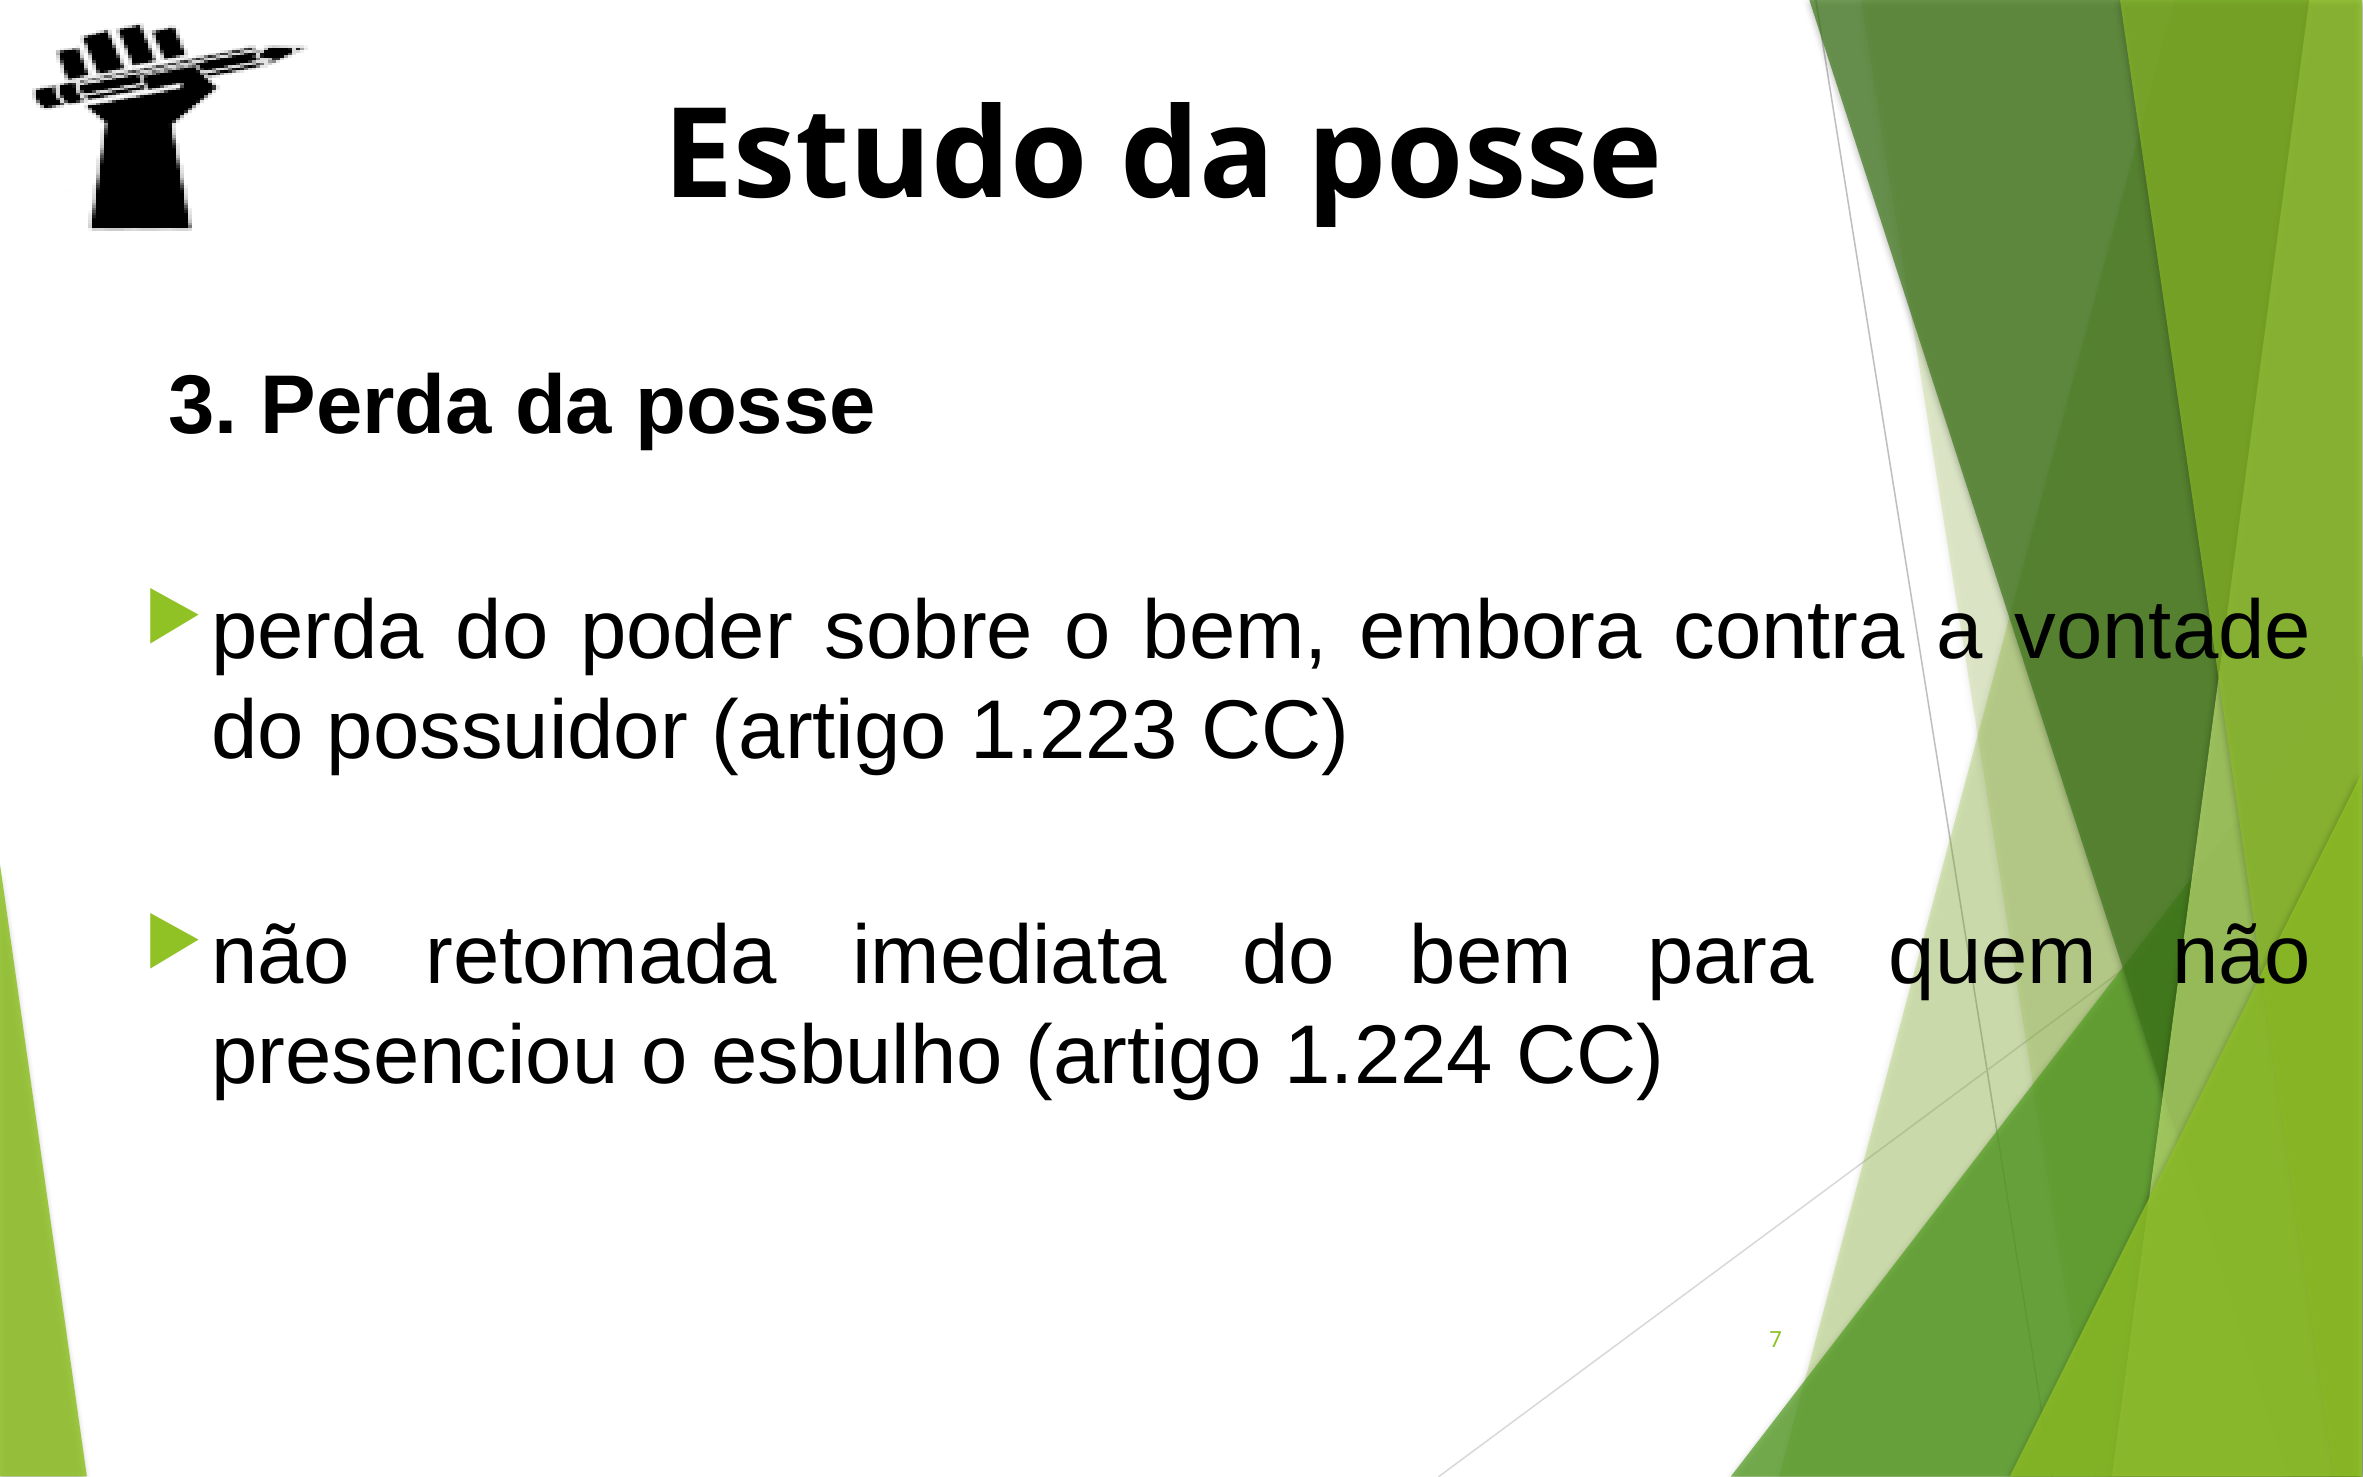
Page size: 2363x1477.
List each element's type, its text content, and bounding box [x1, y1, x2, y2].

slide_number 7 [1664, 1300, 1797, 1380]
list 3. Perda da posse perda do poder sobre o bem, embora contra a vontade do possuidor (artigo 1.223 CC) não retomada imediata do bem para quem não presenciou o esbulho (artigo 1.224 CC) [129, 230, 2328, 1477]
title Estudo da posse [313, 64, 2230, 230]
picture [31, 23, 308, 231]
